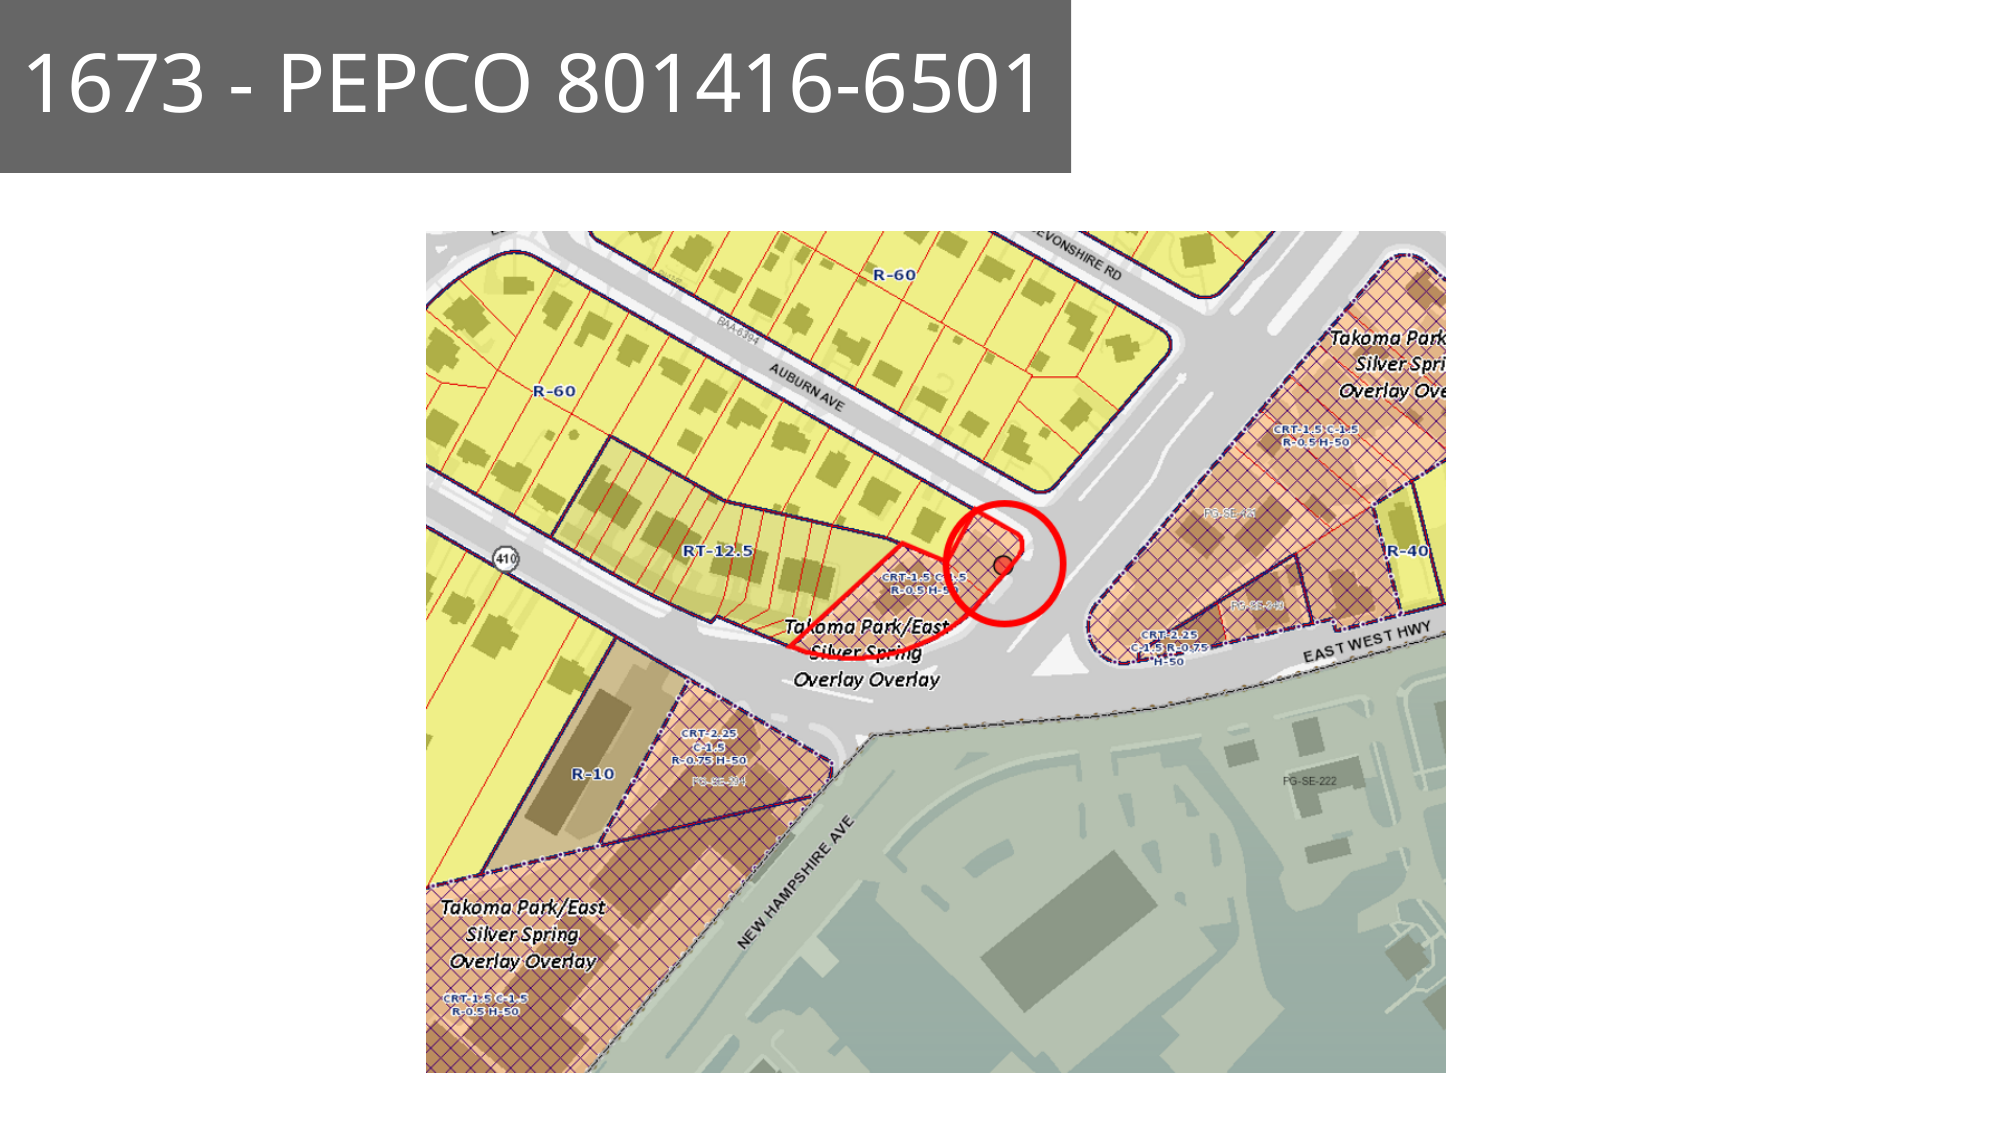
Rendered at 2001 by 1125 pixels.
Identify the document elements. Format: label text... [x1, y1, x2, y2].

picture [426, 231, 1446, 1073]
title 1673 - PEPCO 801416-6501 [0, 0, 1072, 173]
